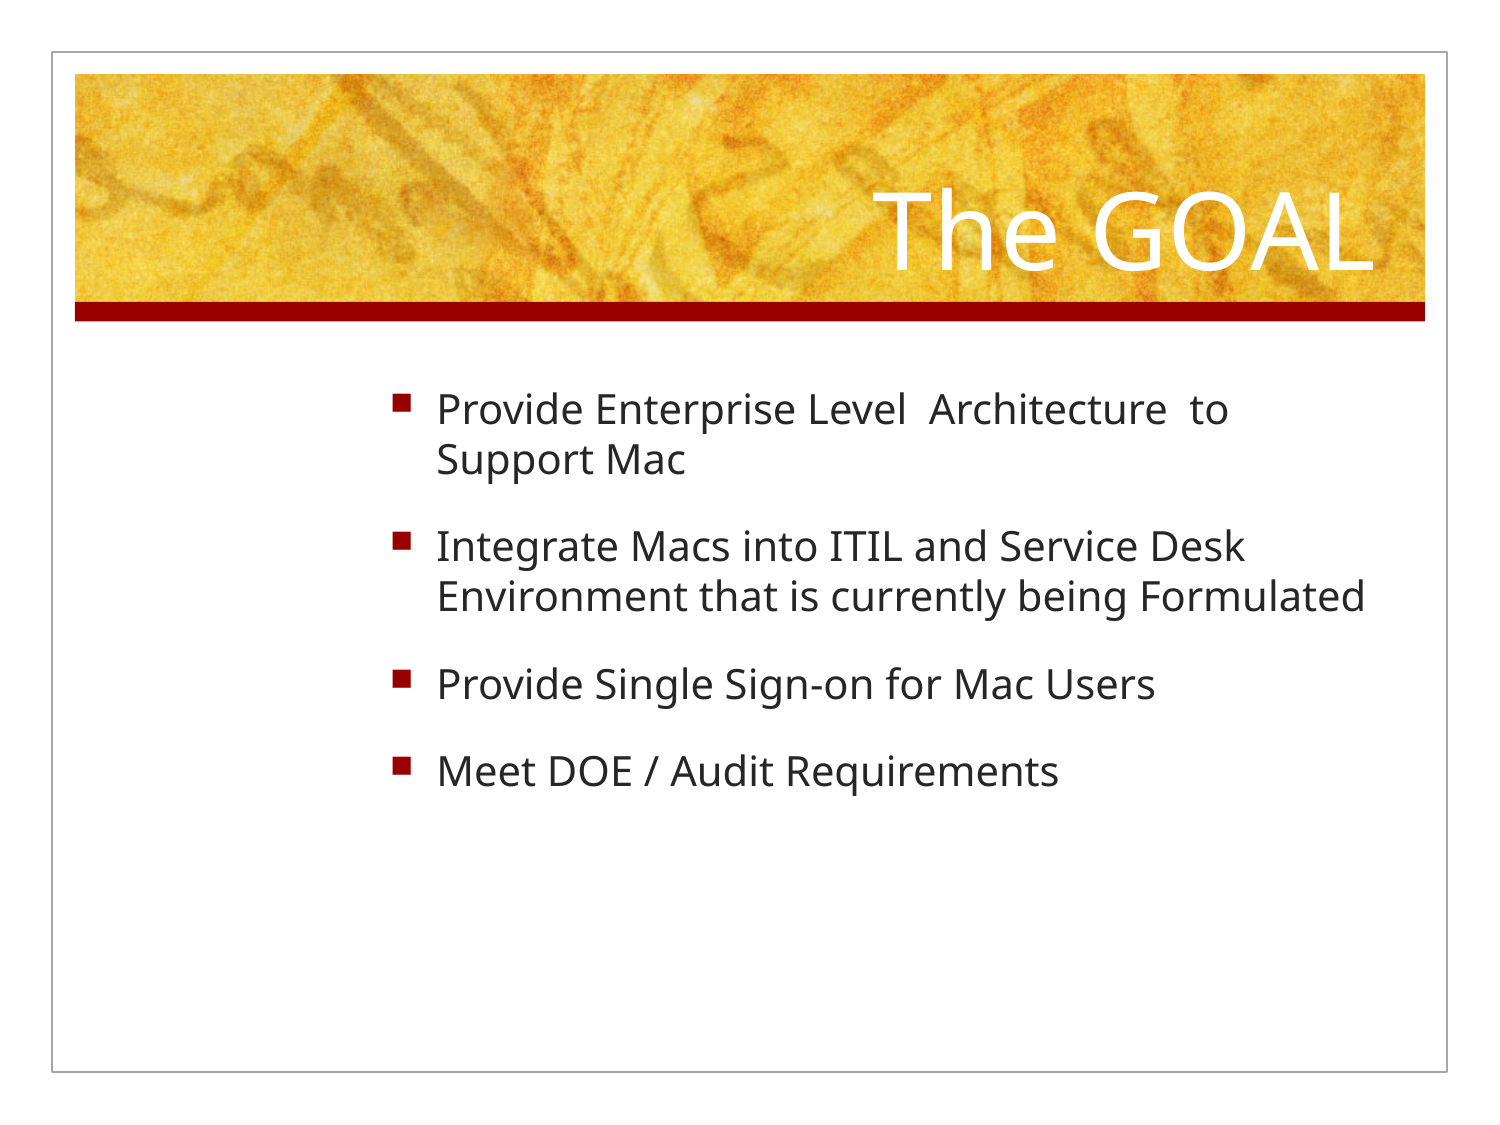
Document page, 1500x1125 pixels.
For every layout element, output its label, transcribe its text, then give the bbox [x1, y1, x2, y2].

list Provide Enterprise Level Architecture to Support Mac Integrate Macs into ITIL and Service Desk Environment that is currently being Formulated Provide Single Sign-on for Mac Users Meet DOE / Audit Requirements [375, 375, 1392, 1005]
picture [75, 74, 1425, 301]
title The GOAL [108, 74, 1392, 292]
